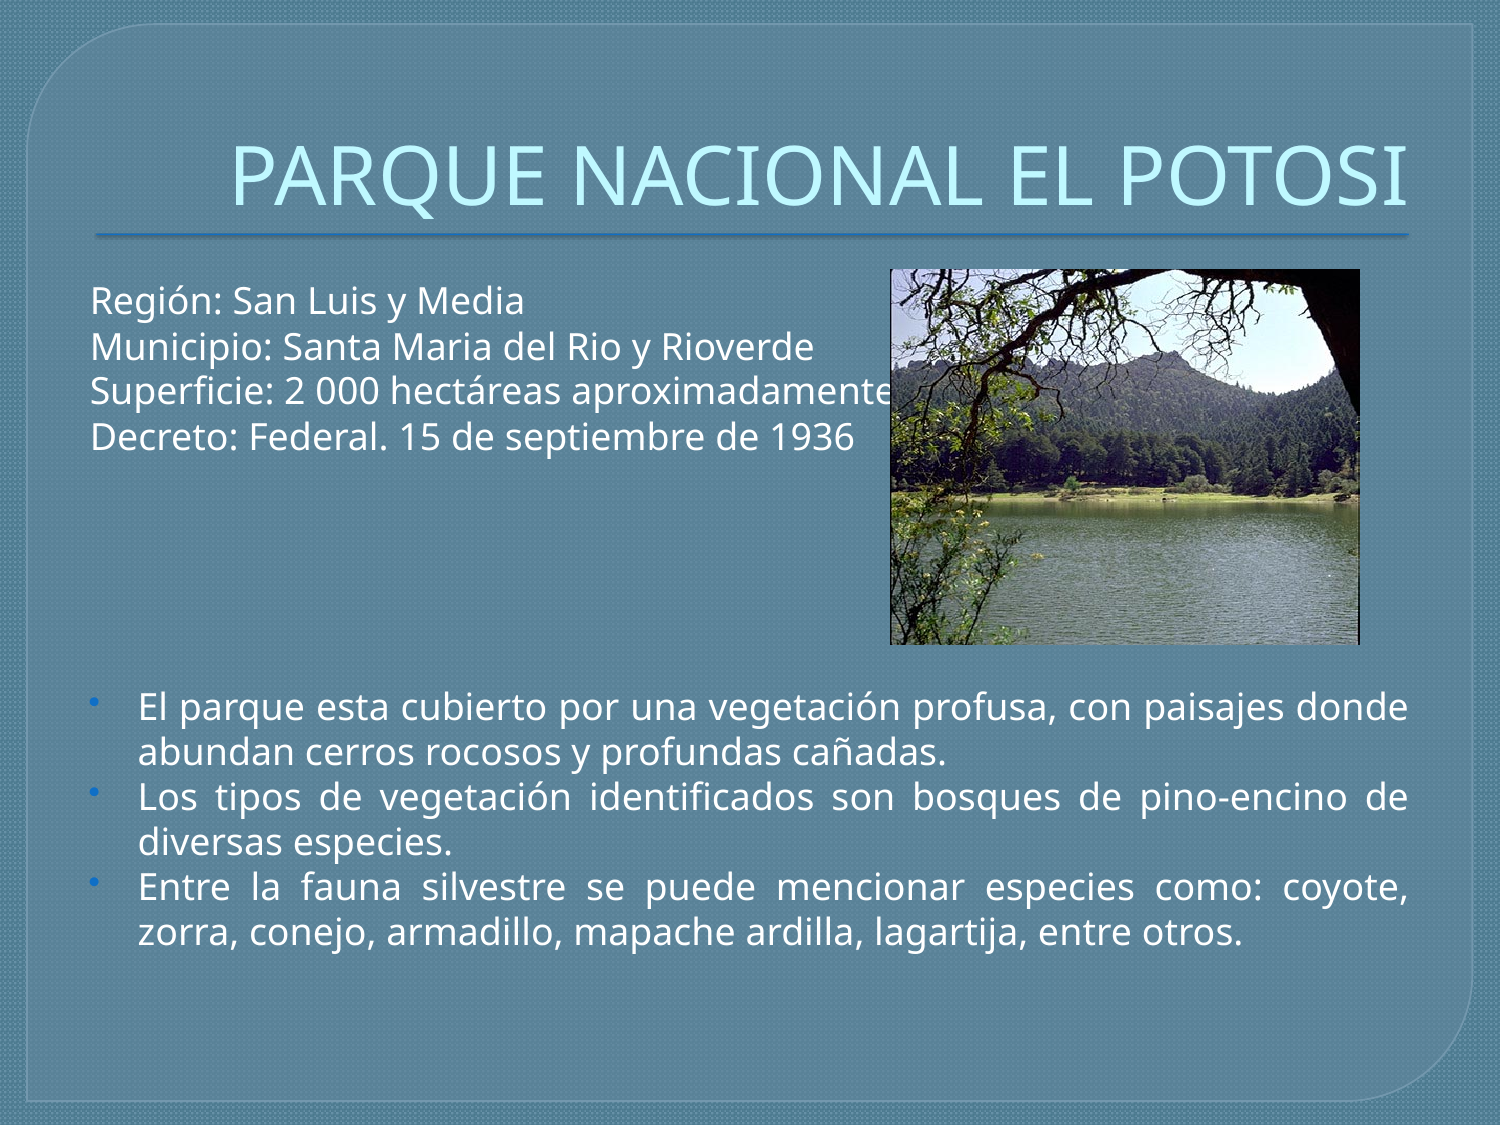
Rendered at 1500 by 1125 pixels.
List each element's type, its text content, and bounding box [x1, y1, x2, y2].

list Región: San Luis y Media Municipio: Santa Maria del Rio y Rioverde Superficie: 2 000 hectáreas aproximadamente Decreto: Federal. 15 de septiembre de 1936 El parque esta cubierto por una vegetación profusa, con paisajes donde abundan cerros rocosos y profundas cañadas. Los tipos de vegetación identificados son bosques de pino-encino de diversas especies. Entre la fauna silvestre se puede mencionar especies como: coyote, zorra, conejo, armadillo, mapache ardilla, lagartija, entre otros. [75, 270, 1425, 1013]
picture [890, 269, 1360, 645]
title PARQUE NACIONAL EL POTOSI [75, 41, 1425, 230]
